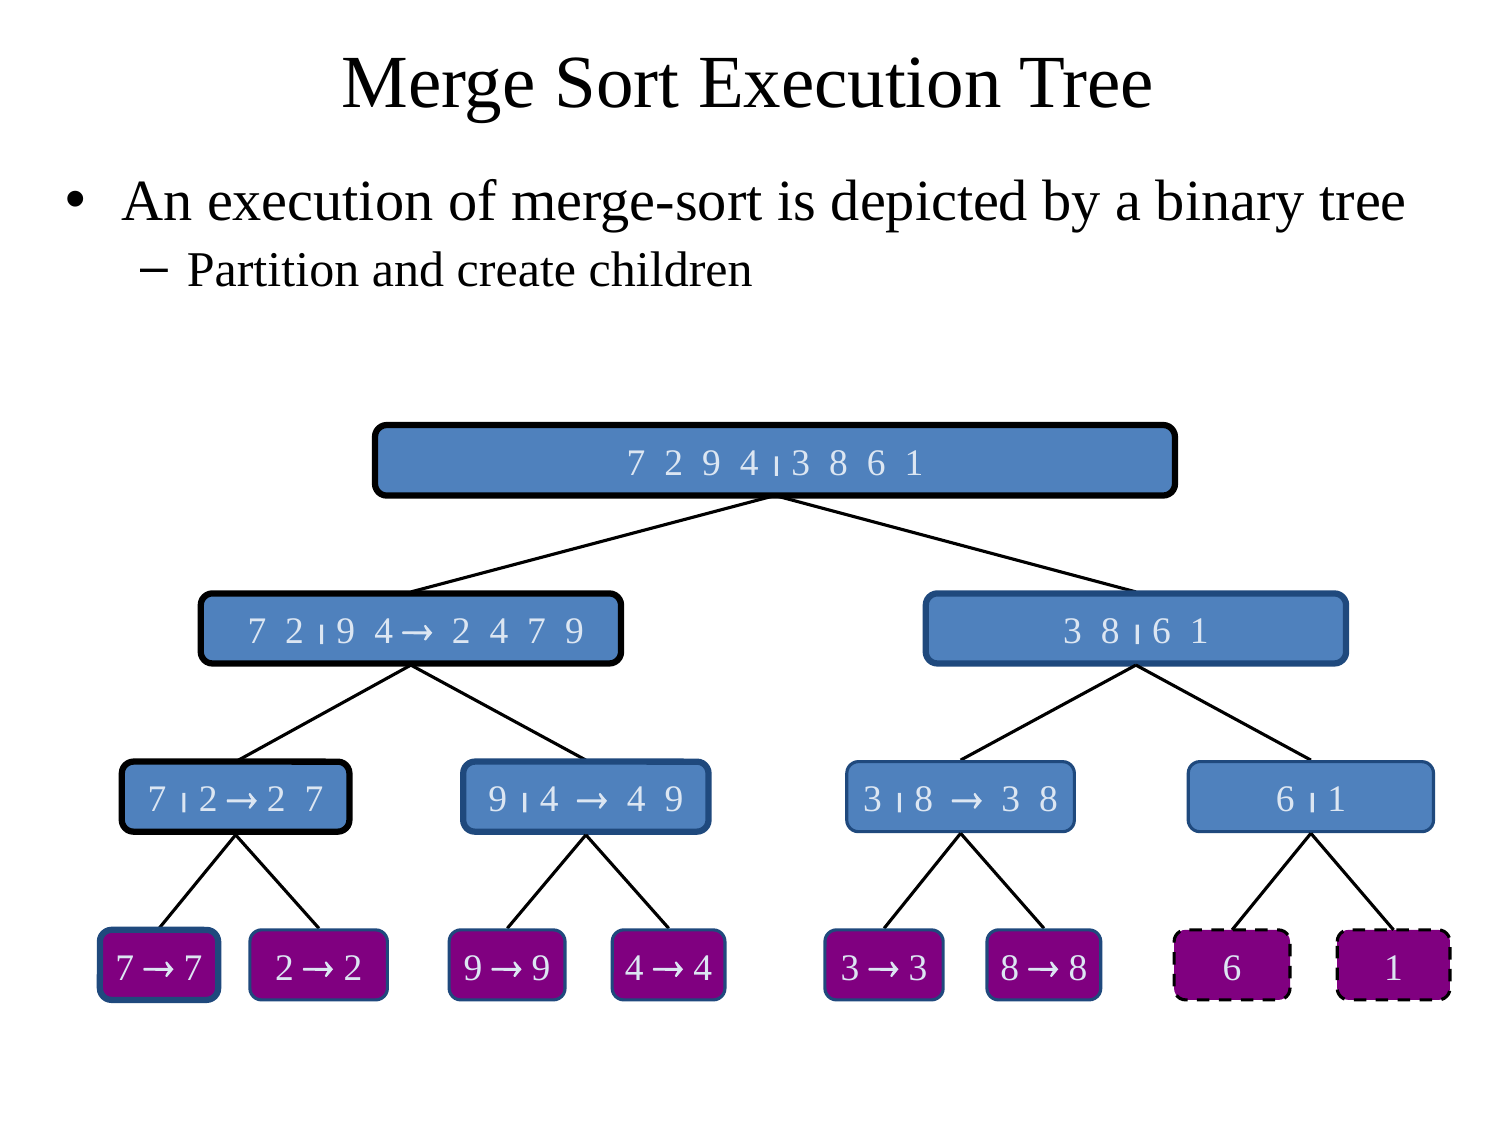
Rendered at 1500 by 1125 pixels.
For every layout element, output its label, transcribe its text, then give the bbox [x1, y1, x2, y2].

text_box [410, 498, 773, 593]
text_box 3  8  3 8 [846, 761, 1075, 832]
text_box 9  9 [449, 929, 566, 1000]
text_box 2  2 [249, 929, 388, 1000]
list An execution of merge-sort is depicted by a binary tree Partition and create children [50, 162, 1450, 375]
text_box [1135, 664, 1312, 761]
text_box 4  4 [612, 929, 725, 1000]
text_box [585, 834, 669, 929]
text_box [235, 834, 320, 929]
text_box 3 8  6 1 [925, 593, 1347, 664]
text_box 8  8 [986, 929, 1101, 1000]
title Merge Sort Execution Tree [82, 24, 1433, 130]
text_box 7  7 [99, 929, 219, 1000]
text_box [883, 833, 958, 929]
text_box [410, 664, 587, 761]
text_box 6  1 [1188, 761, 1434, 832]
text_box 7 2 9 4  3 8 6 1 [375, 425, 1176, 496]
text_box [1231, 833, 1308, 929]
text_box 7  2  2 7 [121, 761, 350, 832]
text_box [1310, 833, 1394, 929]
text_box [235, 664, 409, 759]
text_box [960, 664, 1134, 761]
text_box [158, 834, 234, 929]
text_box 1 [1337, 929, 1450, 1000]
text_box 3  3 [824, 929, 944, 1000]
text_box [960, 833, 1045, 929]
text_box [774, 498, 1137, 593]
text_box 7 2  9 4  2 4 7 9 [200, 593, 622, 664]
text_box 9  4  4 9 [463, 761, 709, 832]
text_box 6 [1174, 929, 1291, 1000]
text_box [506, 834, 584, 929]
